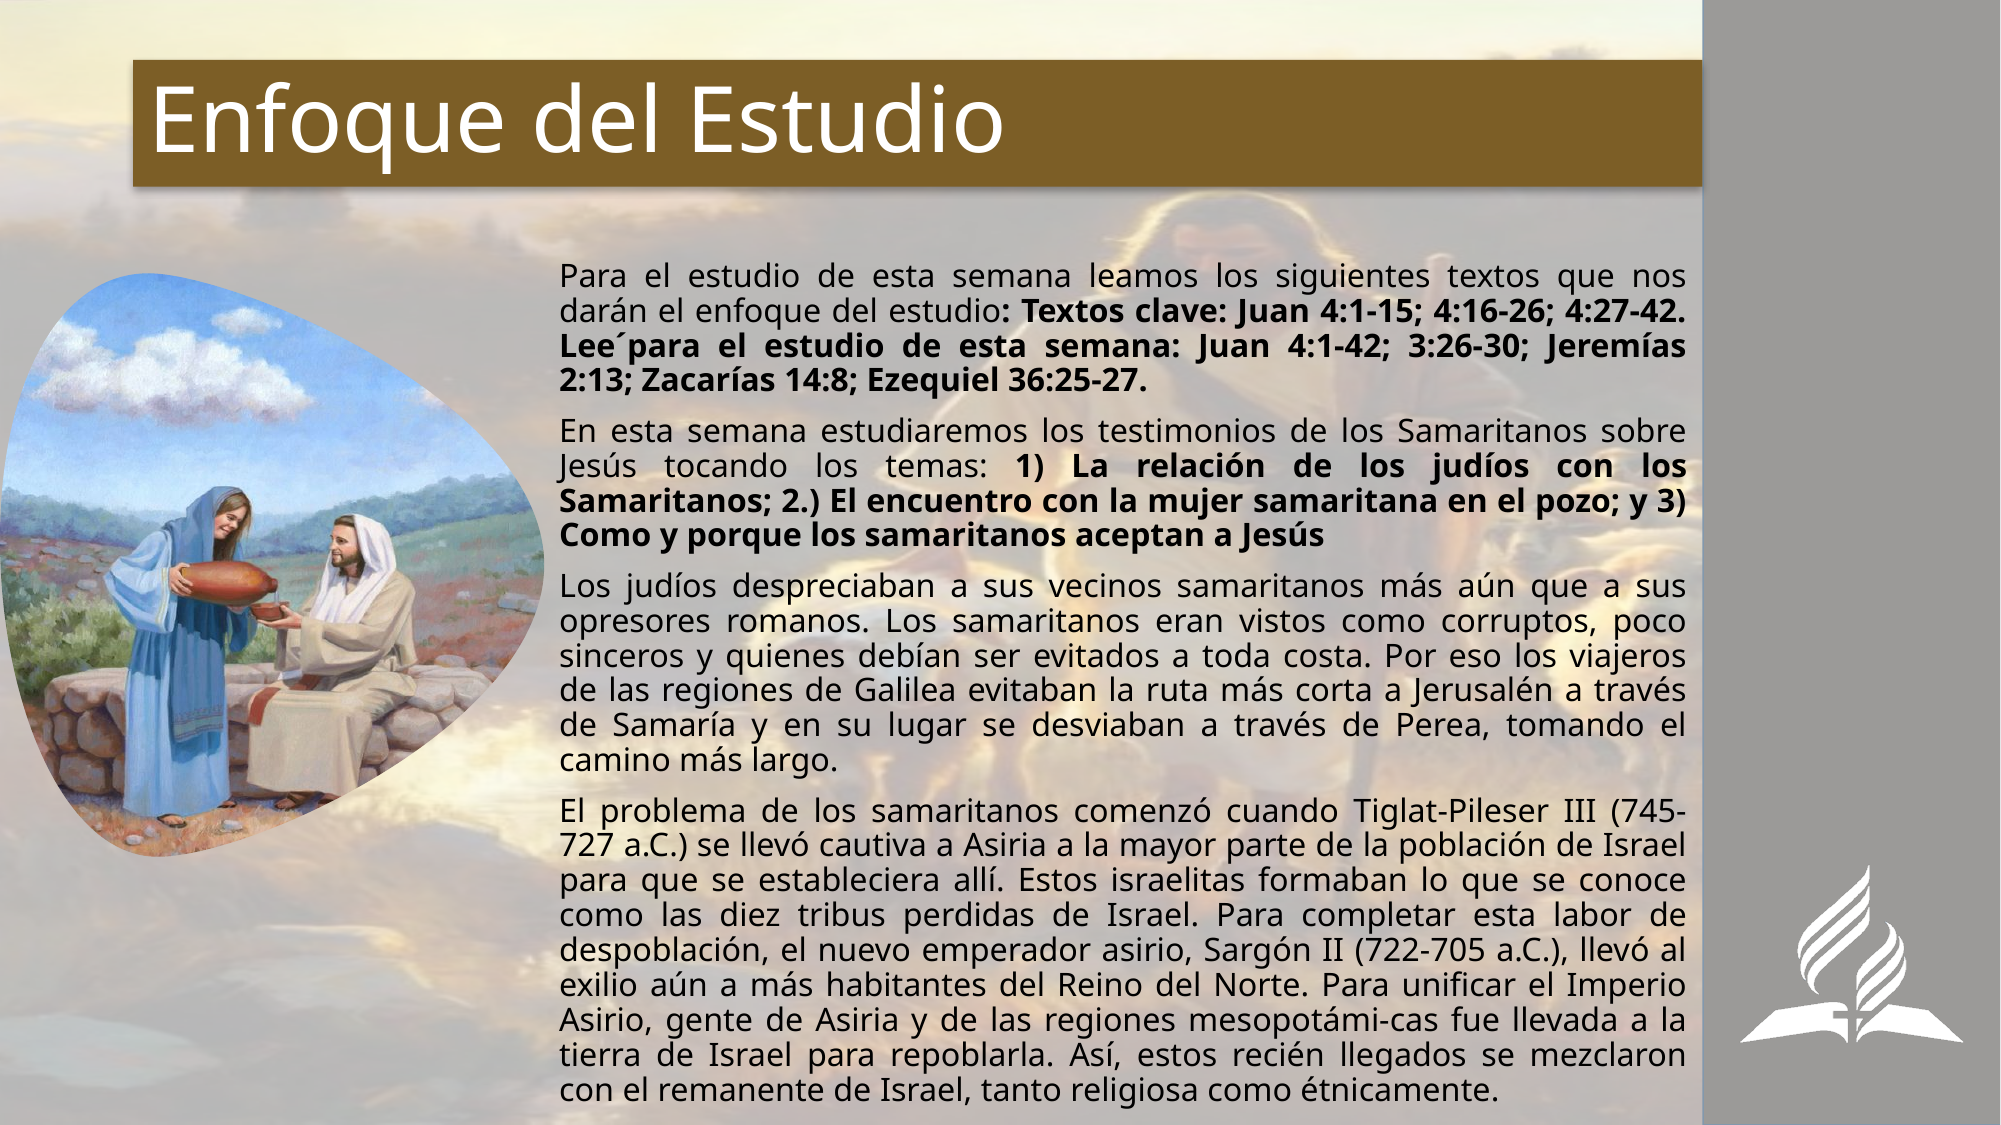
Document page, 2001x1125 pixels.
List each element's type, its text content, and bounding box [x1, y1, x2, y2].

picture [1706, 834, 2000, 1095]
text_box [0, 272, 546, 858]
title Enfoque del Estudio [133, 59, 1703, 187]
list Para el estudio de esta semana leamos los siguientes textos que nos darán el enfoque del estudio: Textos clave: Juan 4:1-15; 4:16-26; 4:27-42. Lee´para el estudio de esta semana: Juan 4:1-42; 3:26-30; Jeremías 2:13; Zacarías 14:8; Ezequiel 36:25-27. En esta semana estudiaremos los testimonios de los Samaritanos sobre Jesús tocando los temas: 1) La relación de los judíos con los Samaritanos; 2.) El encuentro con la mujer samaritana en el pozo; y 3) Como y porque los samaritanos aceptan a Jesús Los judíos despreciaban a sus vecinos samaritanos más aún que a sus opresores romanos. Los samaritanos eran vistos como corruptos, poco sinceros y quienes debían ser evitados a toda costa. Por eso los viajeros de las regiones de Galilea evitaban la ruta más corta a Jerusalén a través de Samaría y en su lugar se desviaban a través de Perea, tomando el camino más largo. El problema de los samaritanos comenzó cuando Tiglat-Pileser III (745-727 a.C.) se llevó cautiva a Asiria a la mayor parte de la población de Israel para que se estableciera allí. Estos israelitas formaban lo que se conoce como las diez tribus perdidas de Israel. Para completar esta labor de despoblación, el nuevo emperador asirio, Sargón II (722-705 a.C.), llevó al exilio aún a más habitantes del Reino del Norte. Para unificar el Imperio Asirio, gente de Asiria y de las regiones mesopotámi-cas fue llevada a la tierra de Israel para repoblarla. Así, estos recién llegados se mezclaron con el remanente de Israel, tanto religiosa como étnicamente. [544, 251, 1703, 1125]
